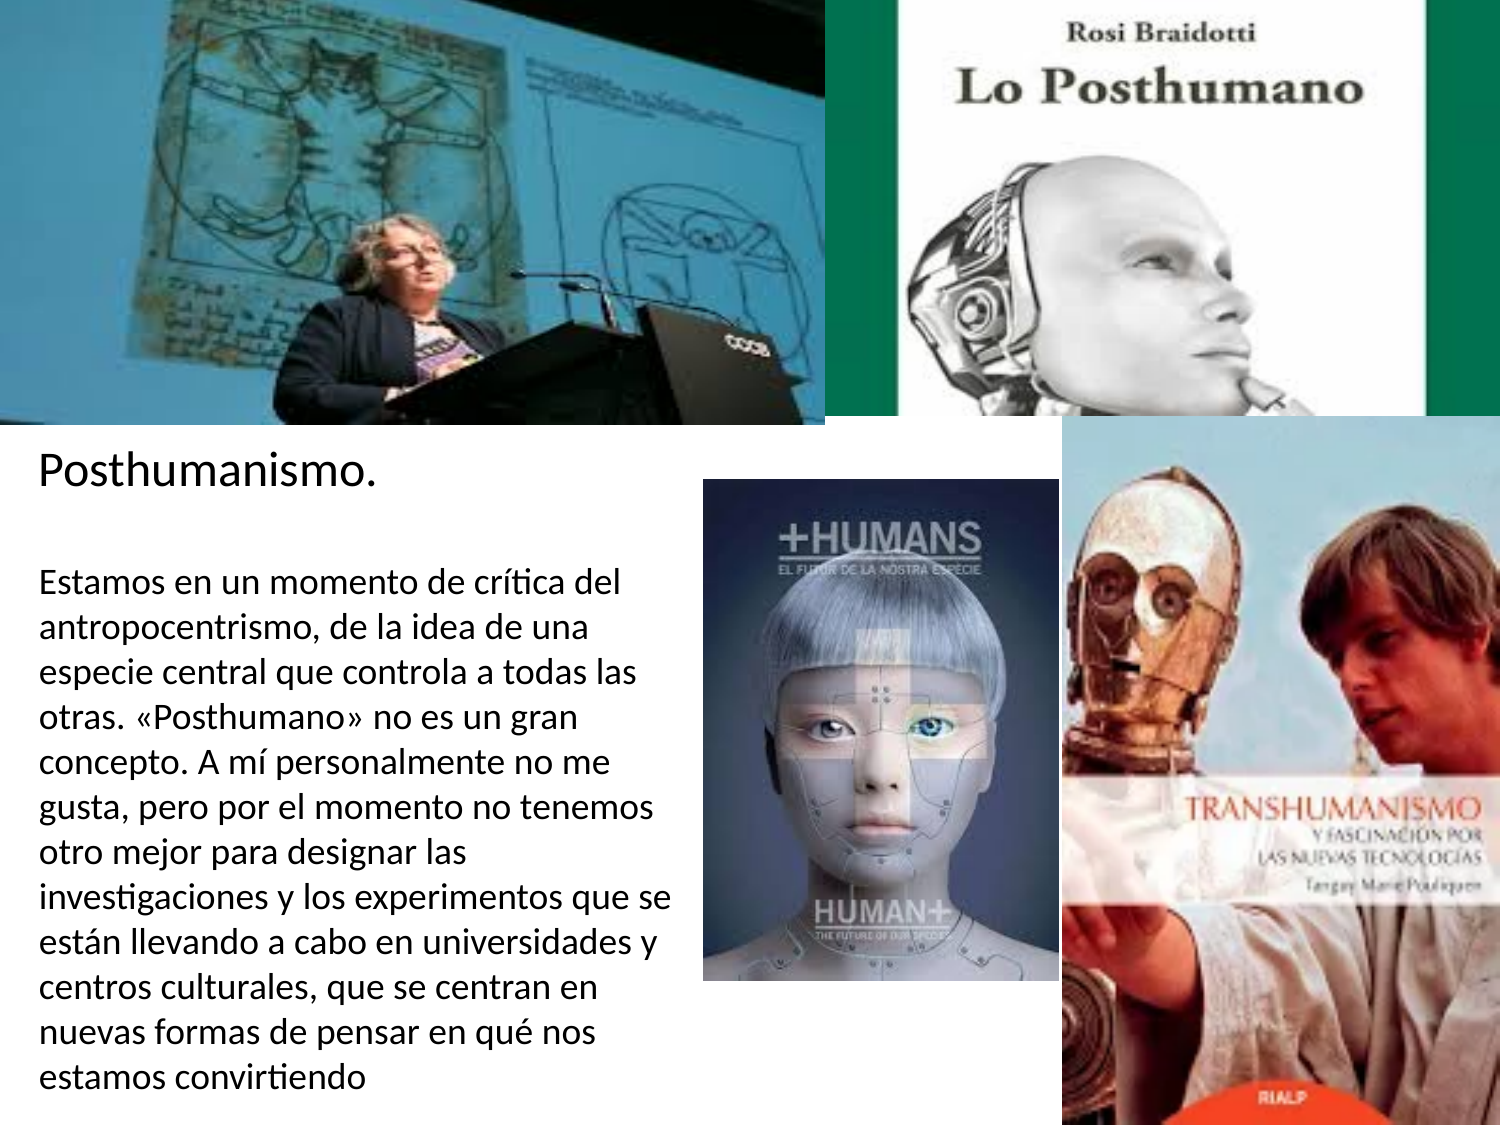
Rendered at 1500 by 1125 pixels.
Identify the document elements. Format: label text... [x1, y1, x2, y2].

picture [0, 0, 1500, 1125]
text_box Posthumanismo. Estamos en un momento de crítica del antropocentrismo, de la idea de una especie central que controla a todas las otras. «Posthumano» no es un gran concepto. A mí personalmente no me gusta, pero por el momento no tenemos otro mejor para designar las investigaciones y los experimentos que se están llevando a cabo en universidades y centros culturales, que se centran en nuevas formas de pensar en qué nos estamos convirtiendo [24, 434, 709, 1104]
picture [703, 479, 1059, 981]
